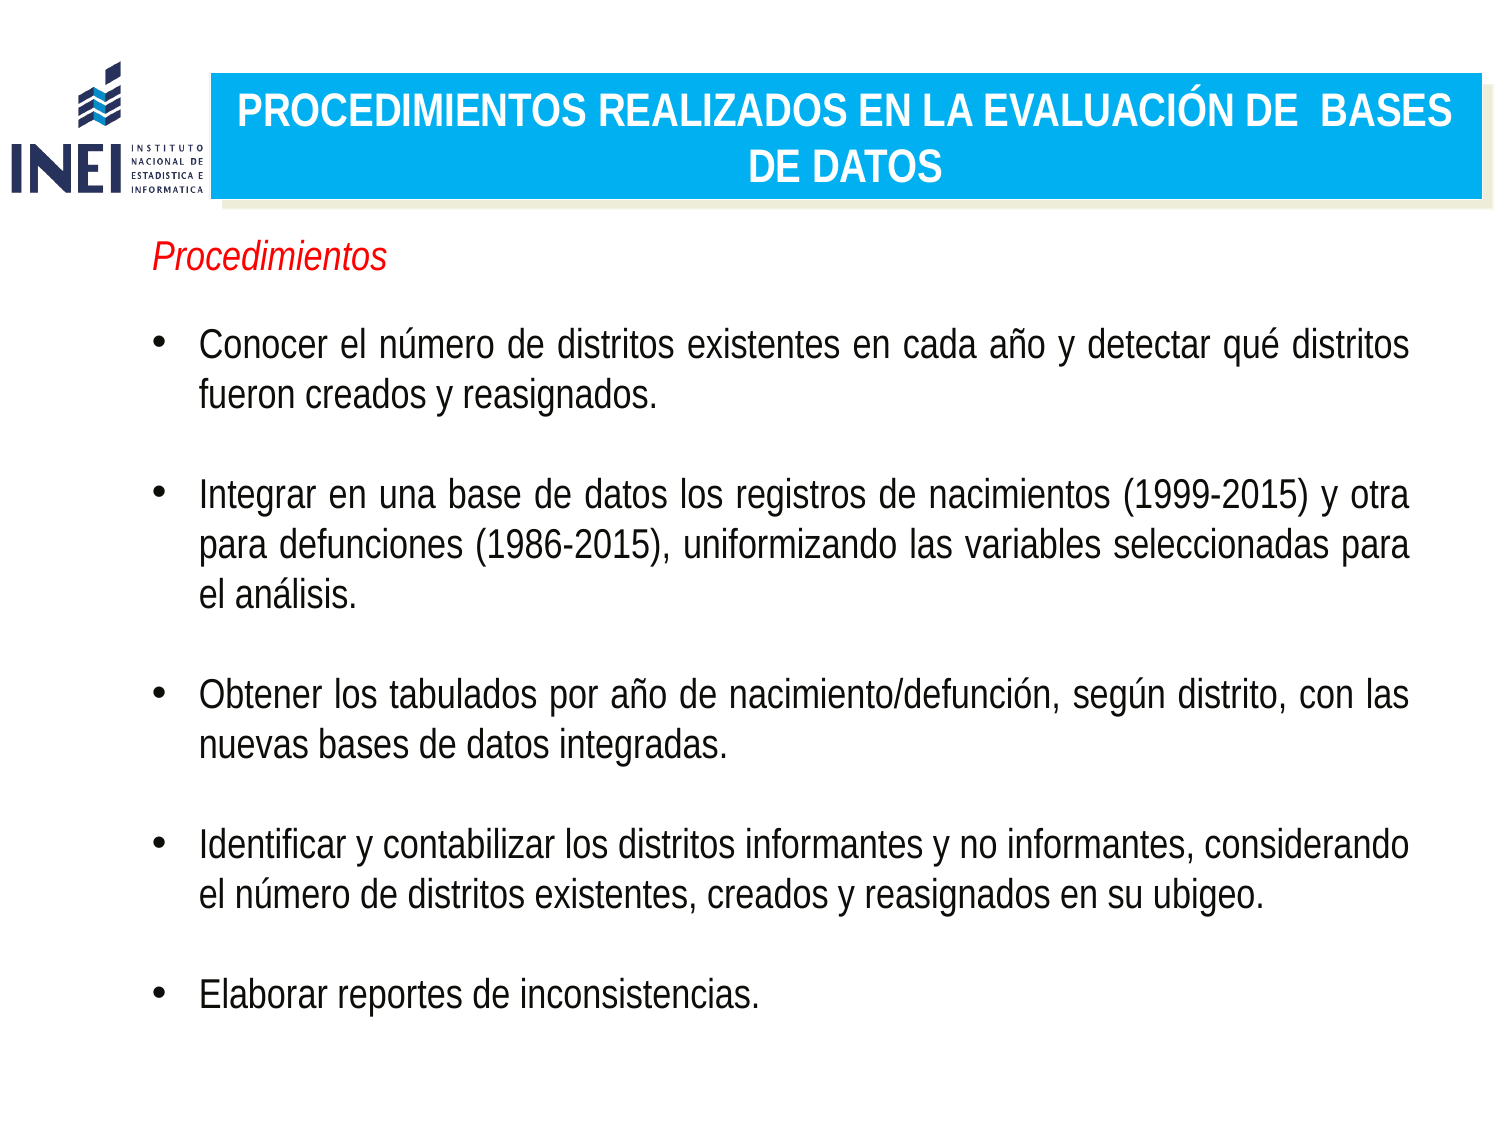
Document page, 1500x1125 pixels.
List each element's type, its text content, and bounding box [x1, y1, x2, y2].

text_box Conocer el número de distritos existentes en cada año y detectar qué distritos fueron creados y reasignados. Integrar en una base de datos los registros de nacimientos (1999-2015) y otra para defunciones (1986-2015), uniformizando las variables seleccionadas para el análisis. Obtener los tabulados por año de nacimiento/defunción, según distrito, con las nuevas bases de datos integradas. Identificar y contabilizar los distritos informantes y no informantes, considerando el número de distritos existentes, creados y reasignados en su ubigeo. Elaborar reportes de inconsistencias. [137, 309, 1425, 1025]
picture [4, 55, 211, 200]
text_box Procedimientos [137, 221, 646, 287]
text_box PROCEDIMIENTOS REALIZADOS EN LA EVALUACIÓN DE BASES DE DATOS [221, 72, 1483, 200]
